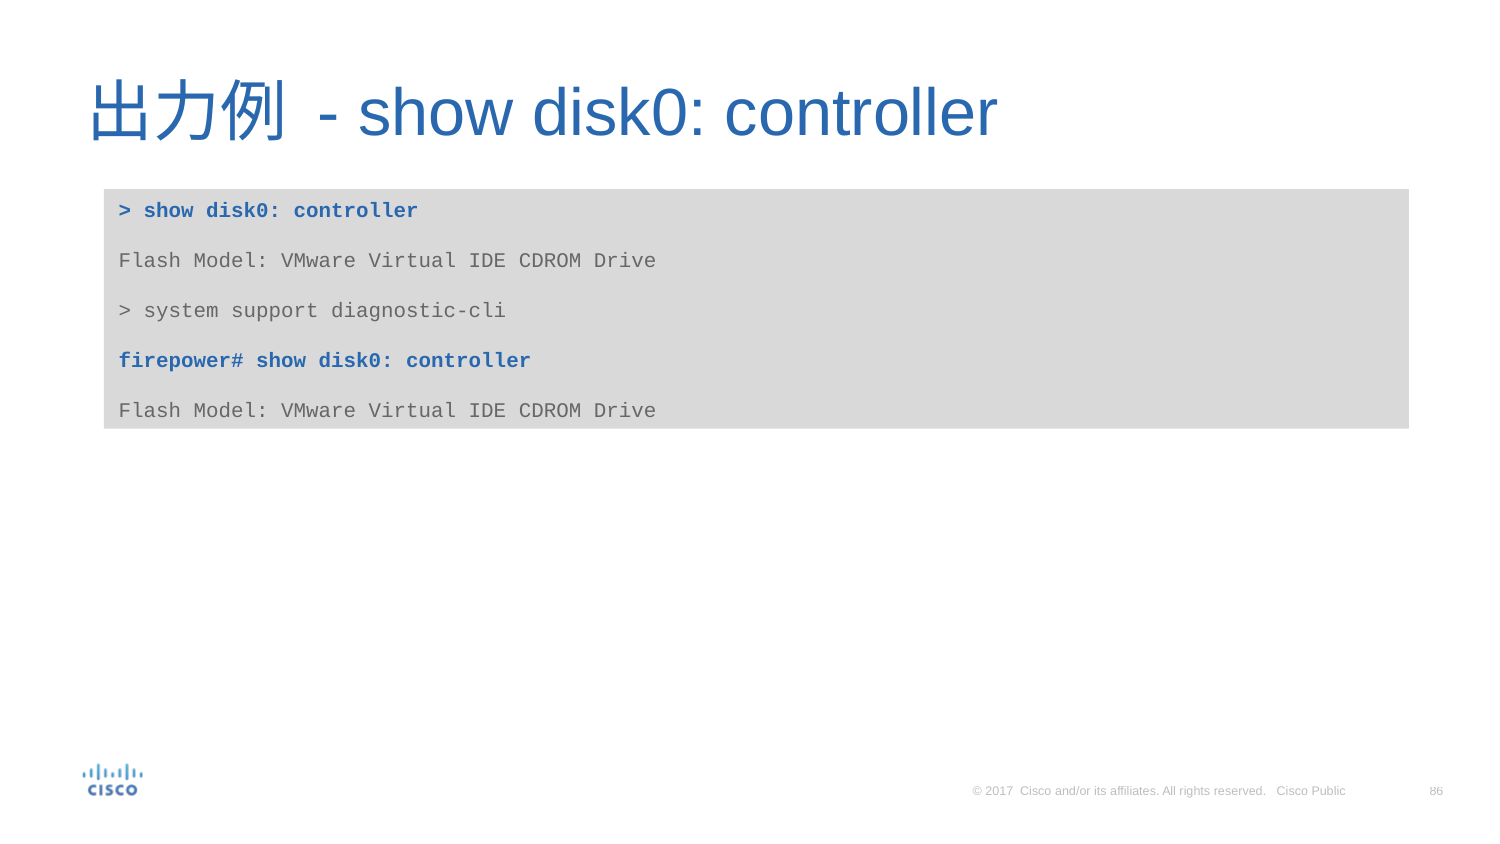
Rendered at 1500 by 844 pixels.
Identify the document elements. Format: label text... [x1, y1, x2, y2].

text_box > show disk0: controller Flash Model: VMware Virtual IDE CDROM Drive > system support diagnostic-cli firepower# show disk0: controller Flash Model: VMware Virtual IDE CDROM Drive [103, 189, 1409, 429]
picture [77, 758, 149, 803]
title 出力例 - show disk0: controller [71, 55, 1441, 176]
